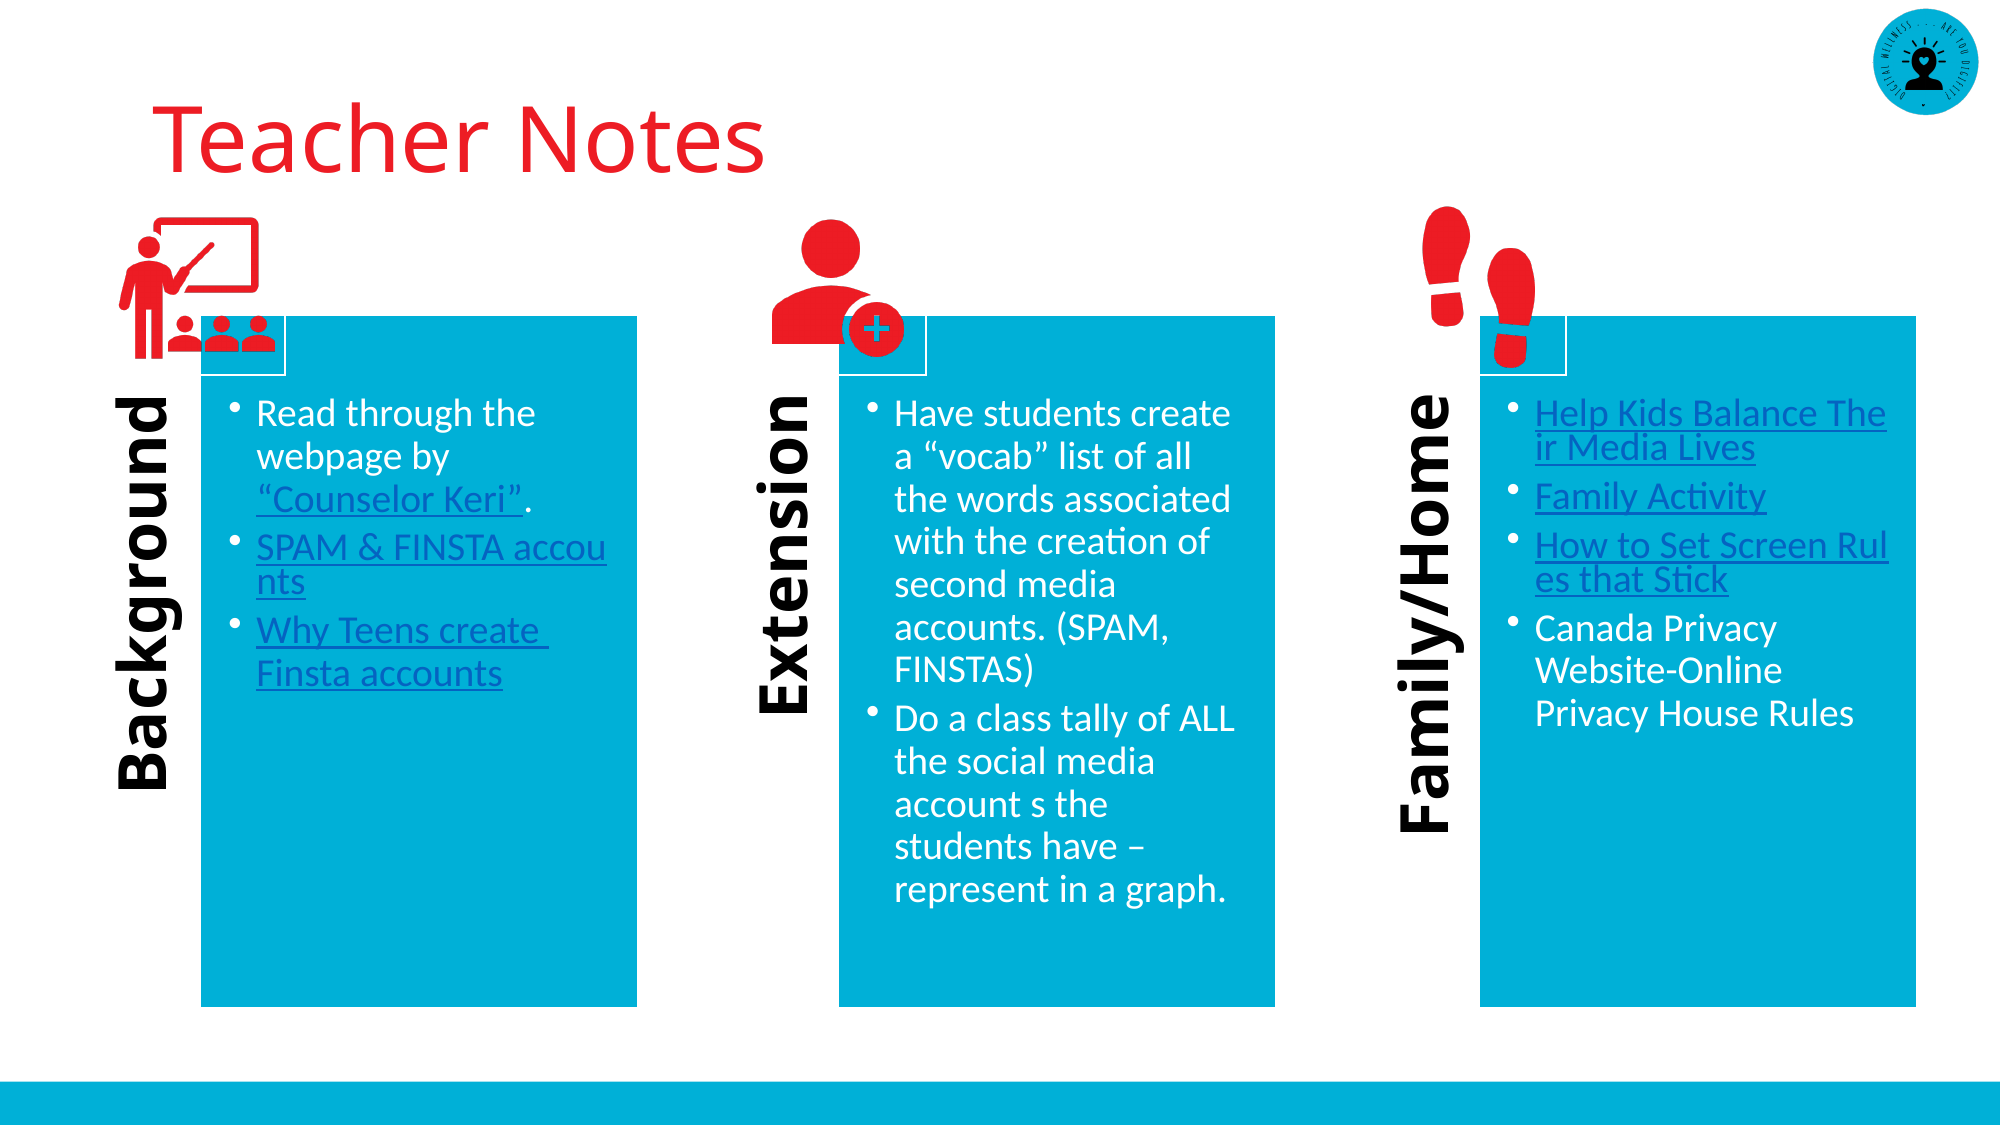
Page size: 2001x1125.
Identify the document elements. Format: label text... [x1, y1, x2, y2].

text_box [97, 159, 1929, 1049]
picture [1862, 0, 1988, 126]
title Teacher Notes [137, 59, 1863, 159]
